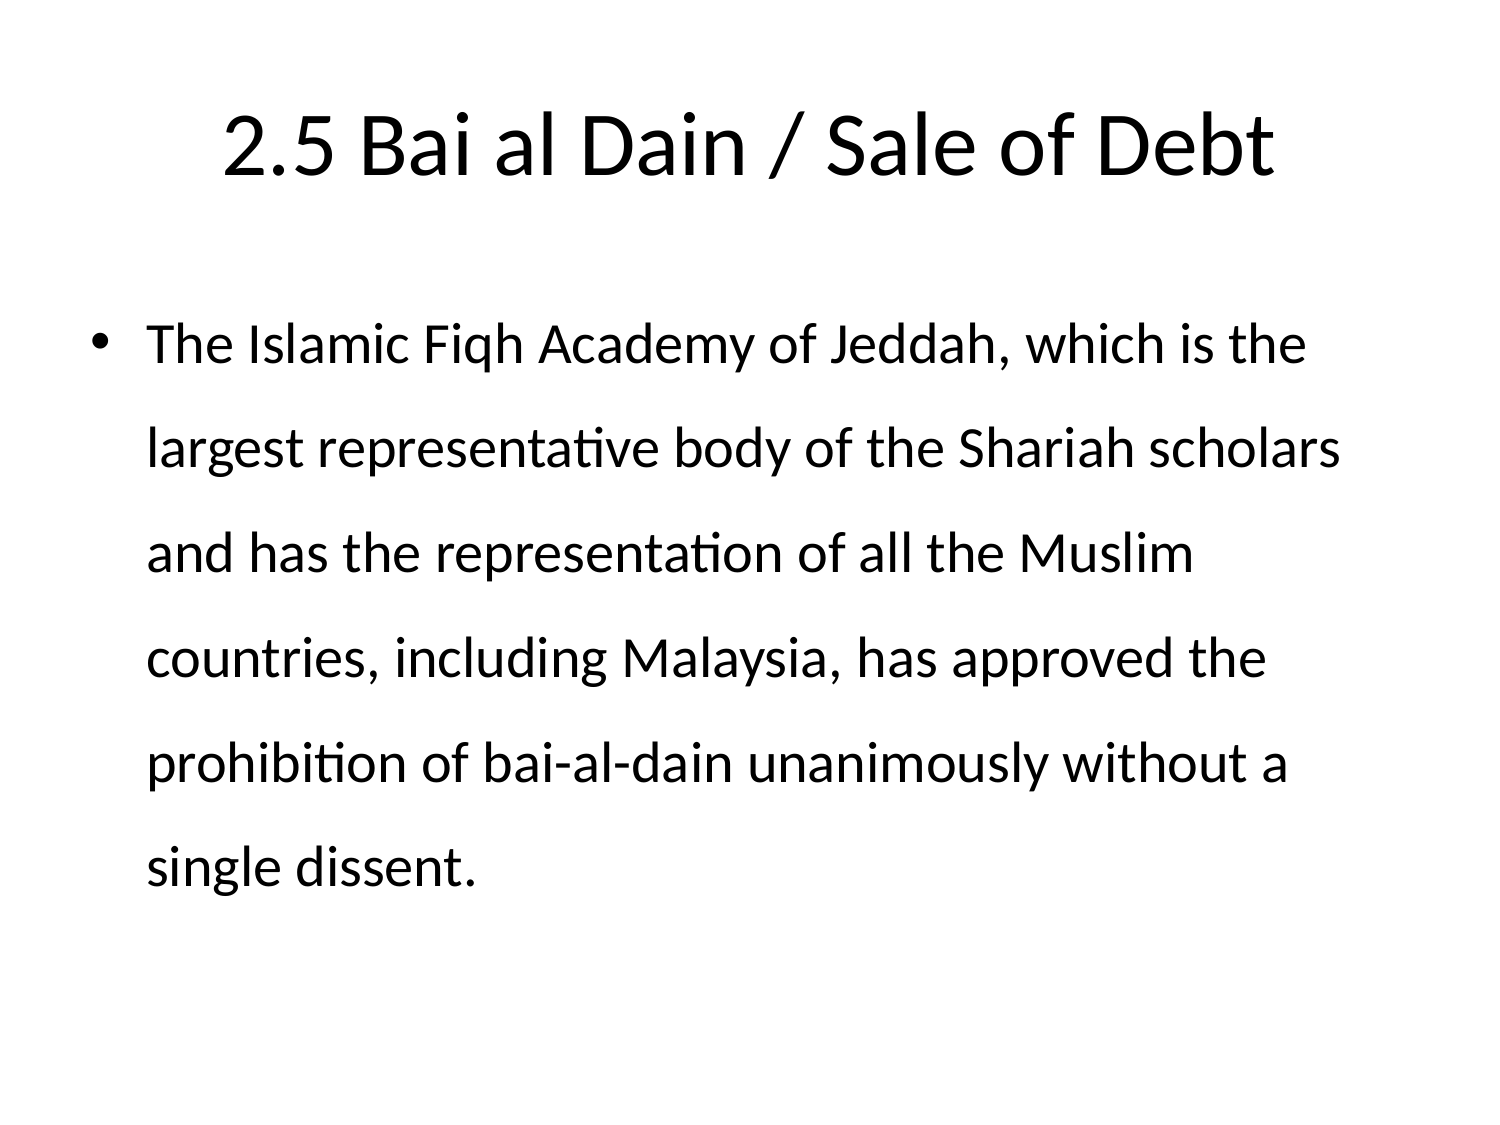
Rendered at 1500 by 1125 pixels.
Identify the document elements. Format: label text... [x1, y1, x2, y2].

list The Islamic Fiqh Academy of Jeddah, which is the largest representative body of the Shariah scholars and has the representation of all the Muslim countries, including Malaysia, has approved the prohibition of bai-al-dain unanimously without a single dissent. [75, 262, 1425, 1005]
title 2.5 Bai al Dain / Sale of Debt [75, 45, 1425, 233]
